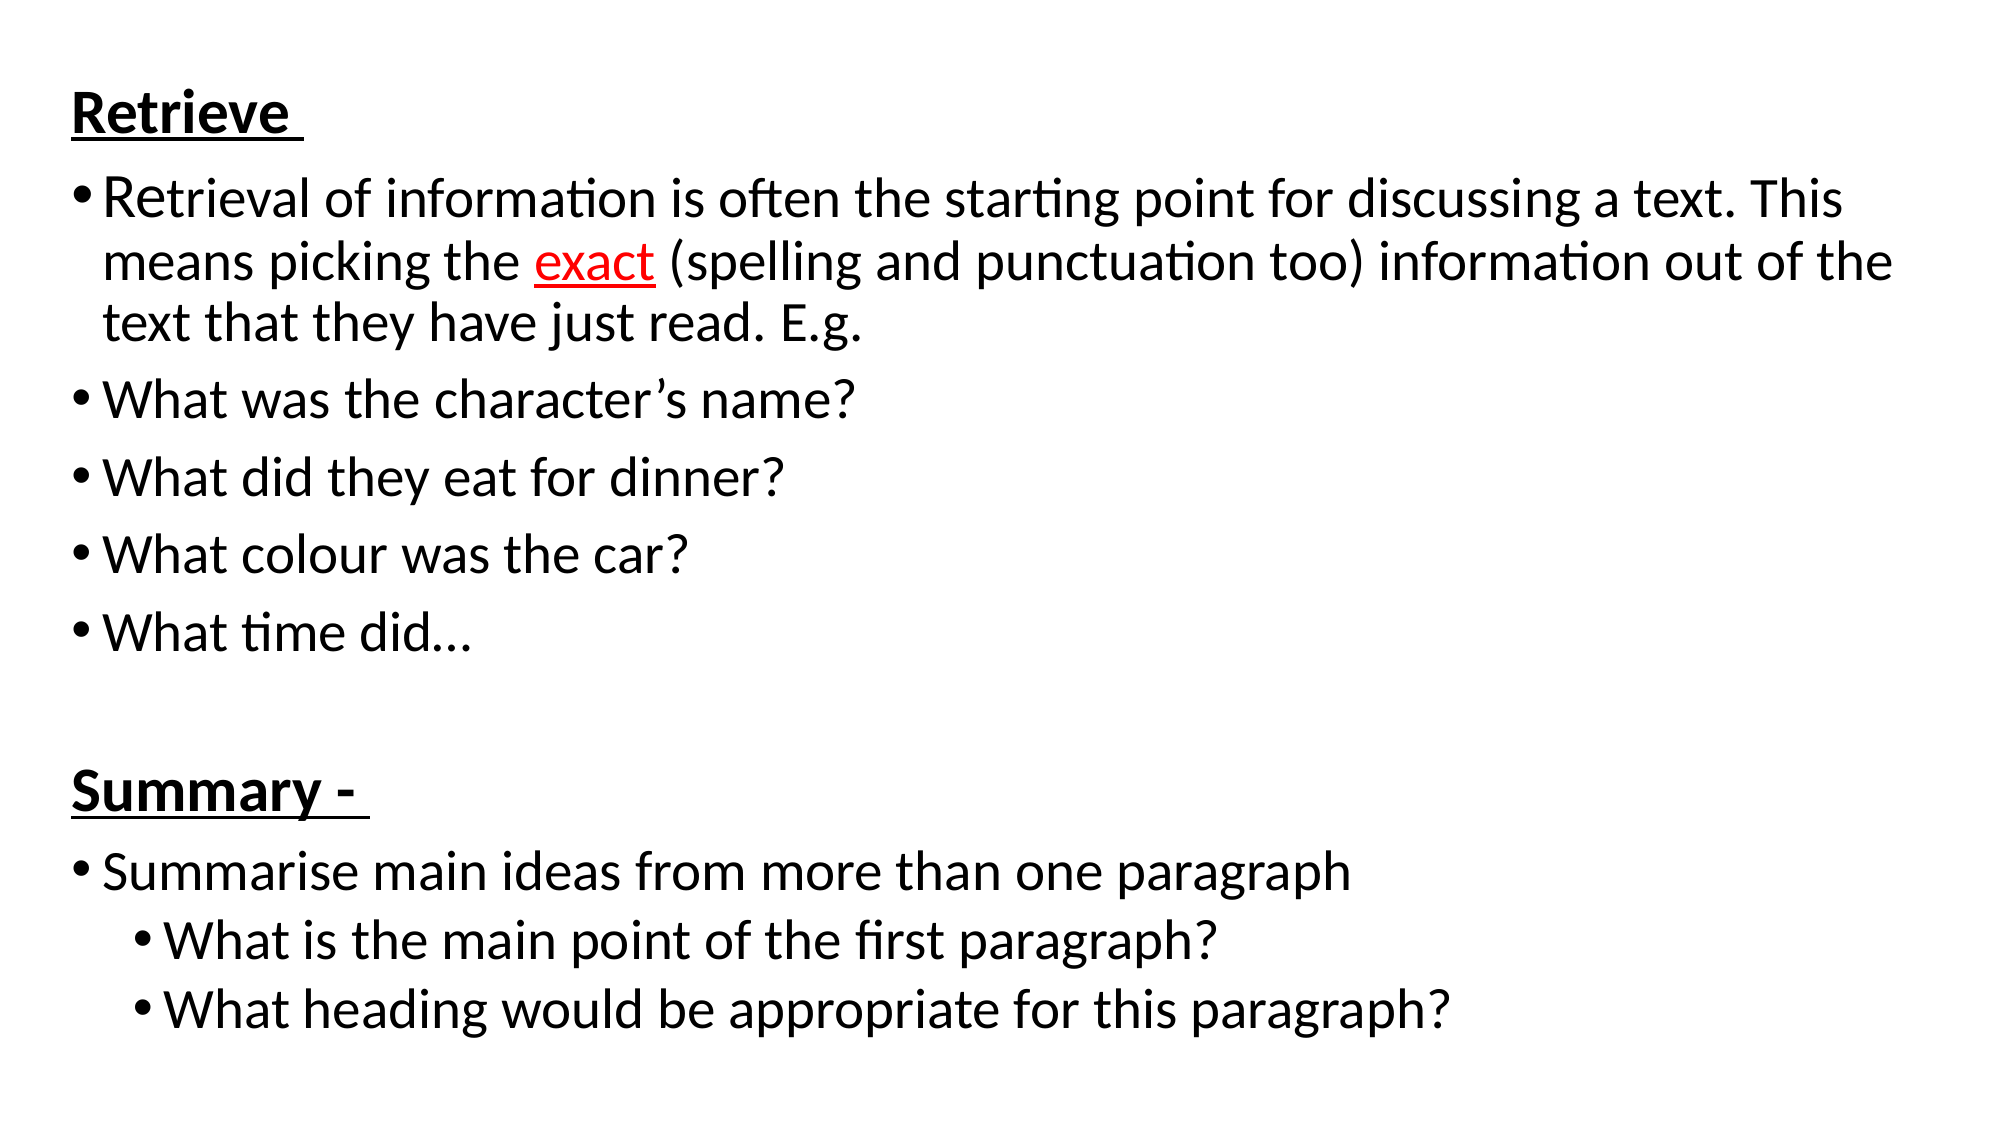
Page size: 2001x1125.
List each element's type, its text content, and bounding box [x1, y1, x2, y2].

list Retrieve Retrieval of information is often the starting point for discussing a text. This means picking the exact (spelling and punctuation too) information out of the text that they have just read. E.g. What was the character’s name? What did they eat for dinner? What colour was the car? What time did… Summary - Summarise main ideas from more than one paragraph What is the main point of the first paragraph? What heading would be appropriate for this paragraph? [56, 71, 1944, 1054]
